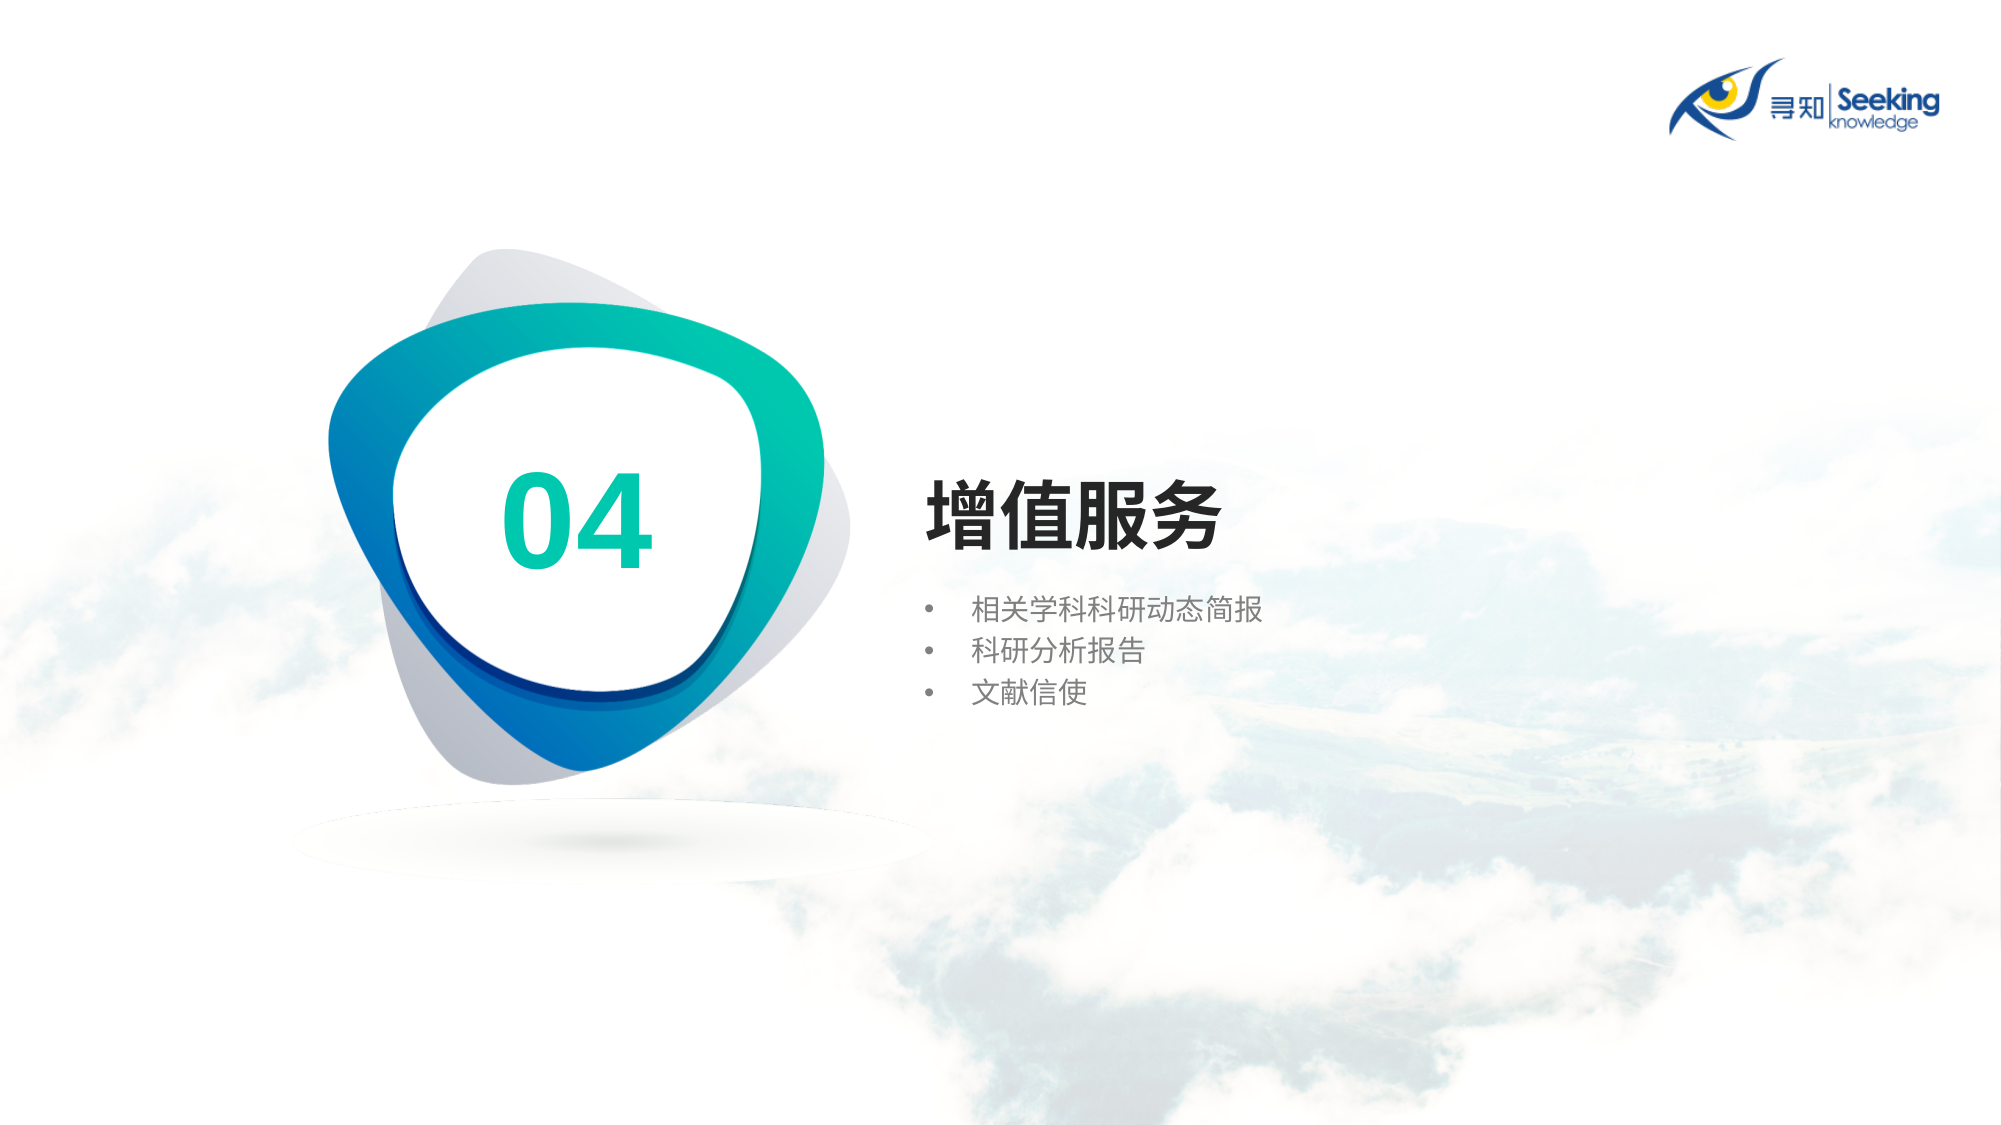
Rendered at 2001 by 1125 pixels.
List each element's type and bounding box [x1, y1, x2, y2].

picture [1667, 53, 1943, 146]
picture [292, 249, 933, 885]
text_box [909, 461, 1711, 719]
